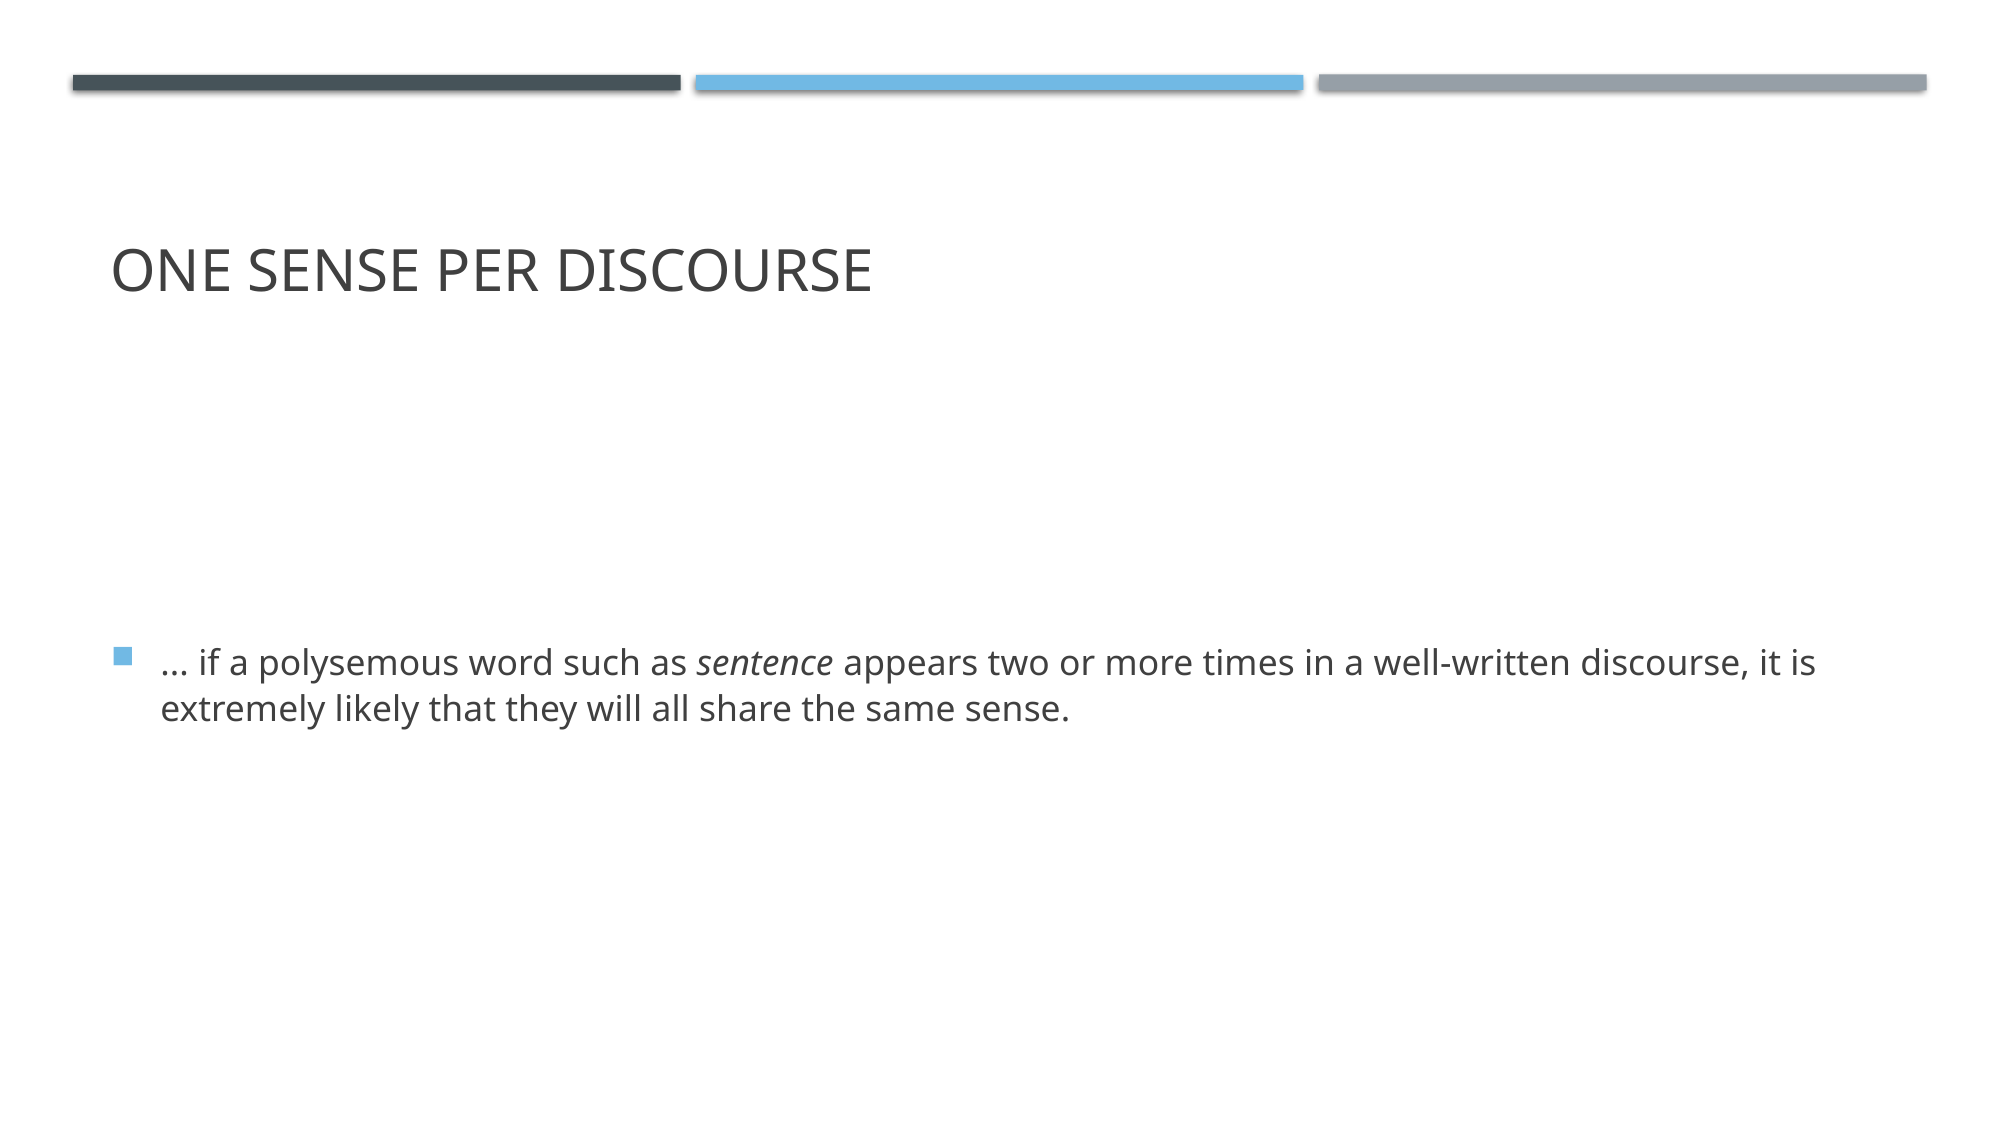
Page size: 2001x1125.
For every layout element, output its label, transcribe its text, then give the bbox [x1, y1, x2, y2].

title One sense per discourse [95, 115, 1905, 311]
list ... if a polysemous word such as sentence appears two or more times in a well-written discourse, it is extremely likely that they will all share the same sense. [95, 383, 1905, 981]
